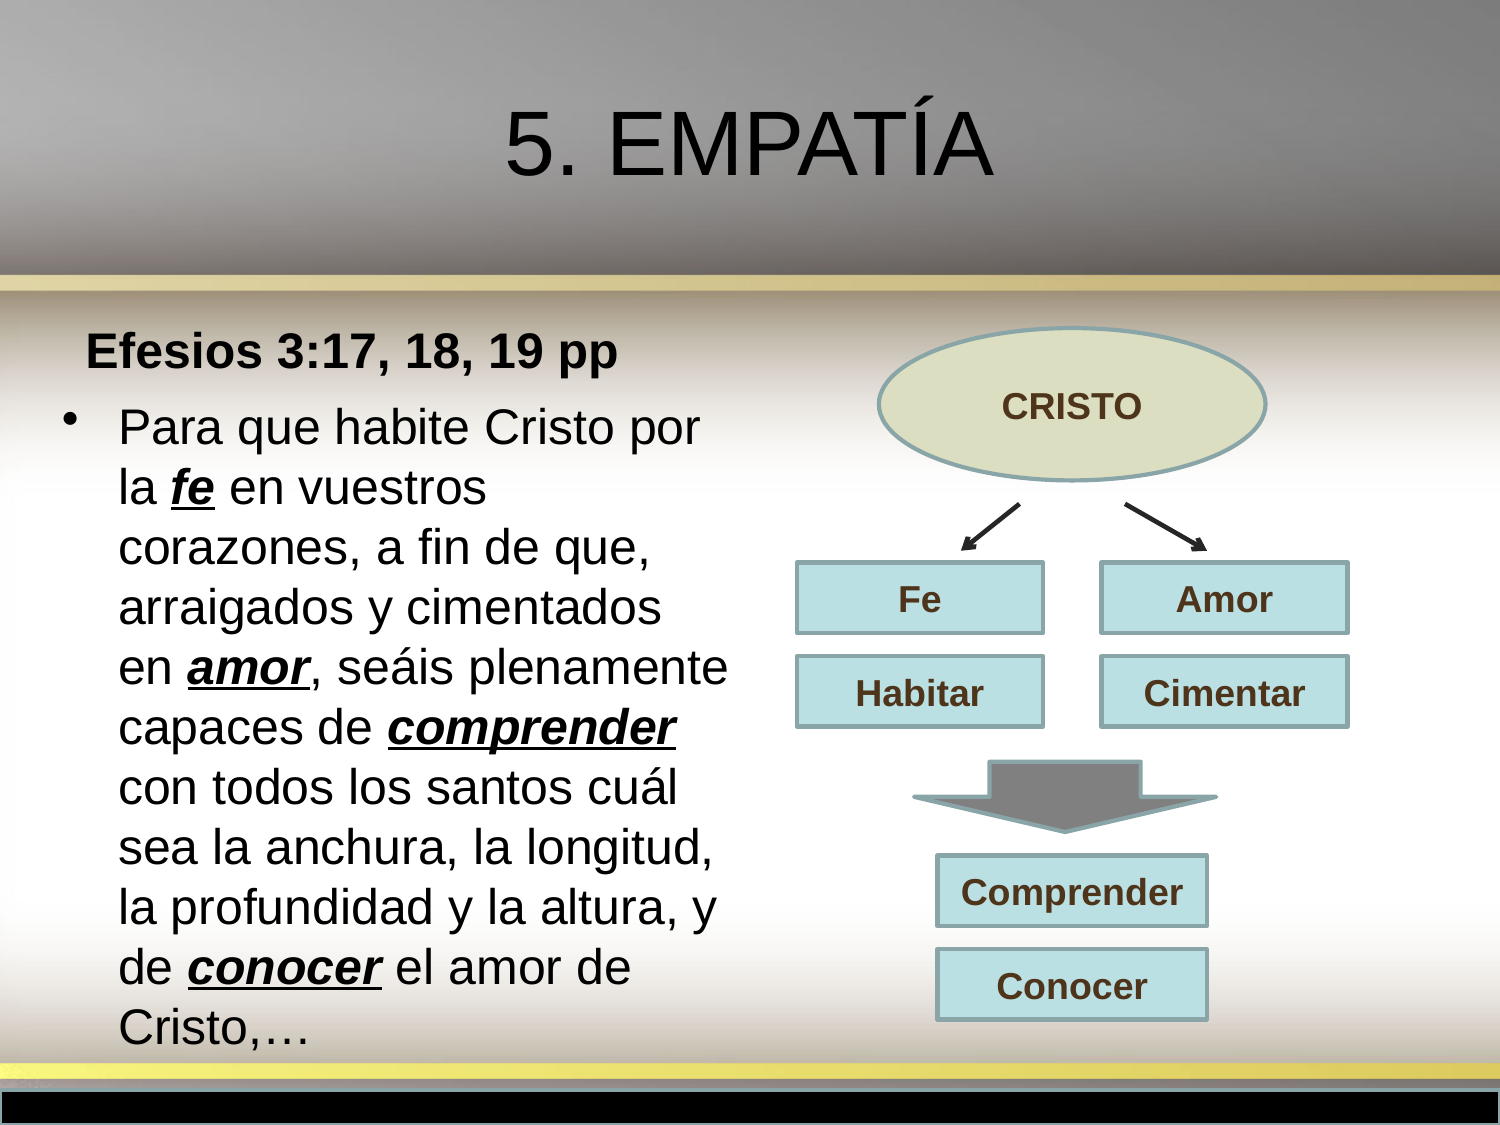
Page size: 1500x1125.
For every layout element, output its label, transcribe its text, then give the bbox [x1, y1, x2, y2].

text_box Amor [1099, 560, 1350, 635]
text_box Conocer [935, 947, 1209, 1022]
text_box Fe [795, 560, 1045, 635]
list Efesios 3:17, 18, 19 pp [70, 280, 734, 386]
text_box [1124, 503, 1208, 551]
text_box Cimentar [1099, 654, 1350, 729]
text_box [960, 503, 1020, 551]
title 5. EMPATÍA [74, 44, 1426, 233]
text_box [911, 759, 1219, 835]
text_box Habitar [795, 654, 1045, 729]
text_box [0, 1088, 1500, 1125]
picture [0, 0, 1500, 1088]
list Para que habite Cristo por la fe en vuestros corazones, a fin de que, arraigados y cimentados en amor, seáis plenamente capaces de comprender con todos los santos cuál sea la anchura, la longitud, la profundidad y la altura, y de conocer el amor de Cristo,… [46, 386, 746, 1036]
text_box Comprender [935, 853, 1209, 928]
text_box CRISTO [876, 325, 1268, 483]
